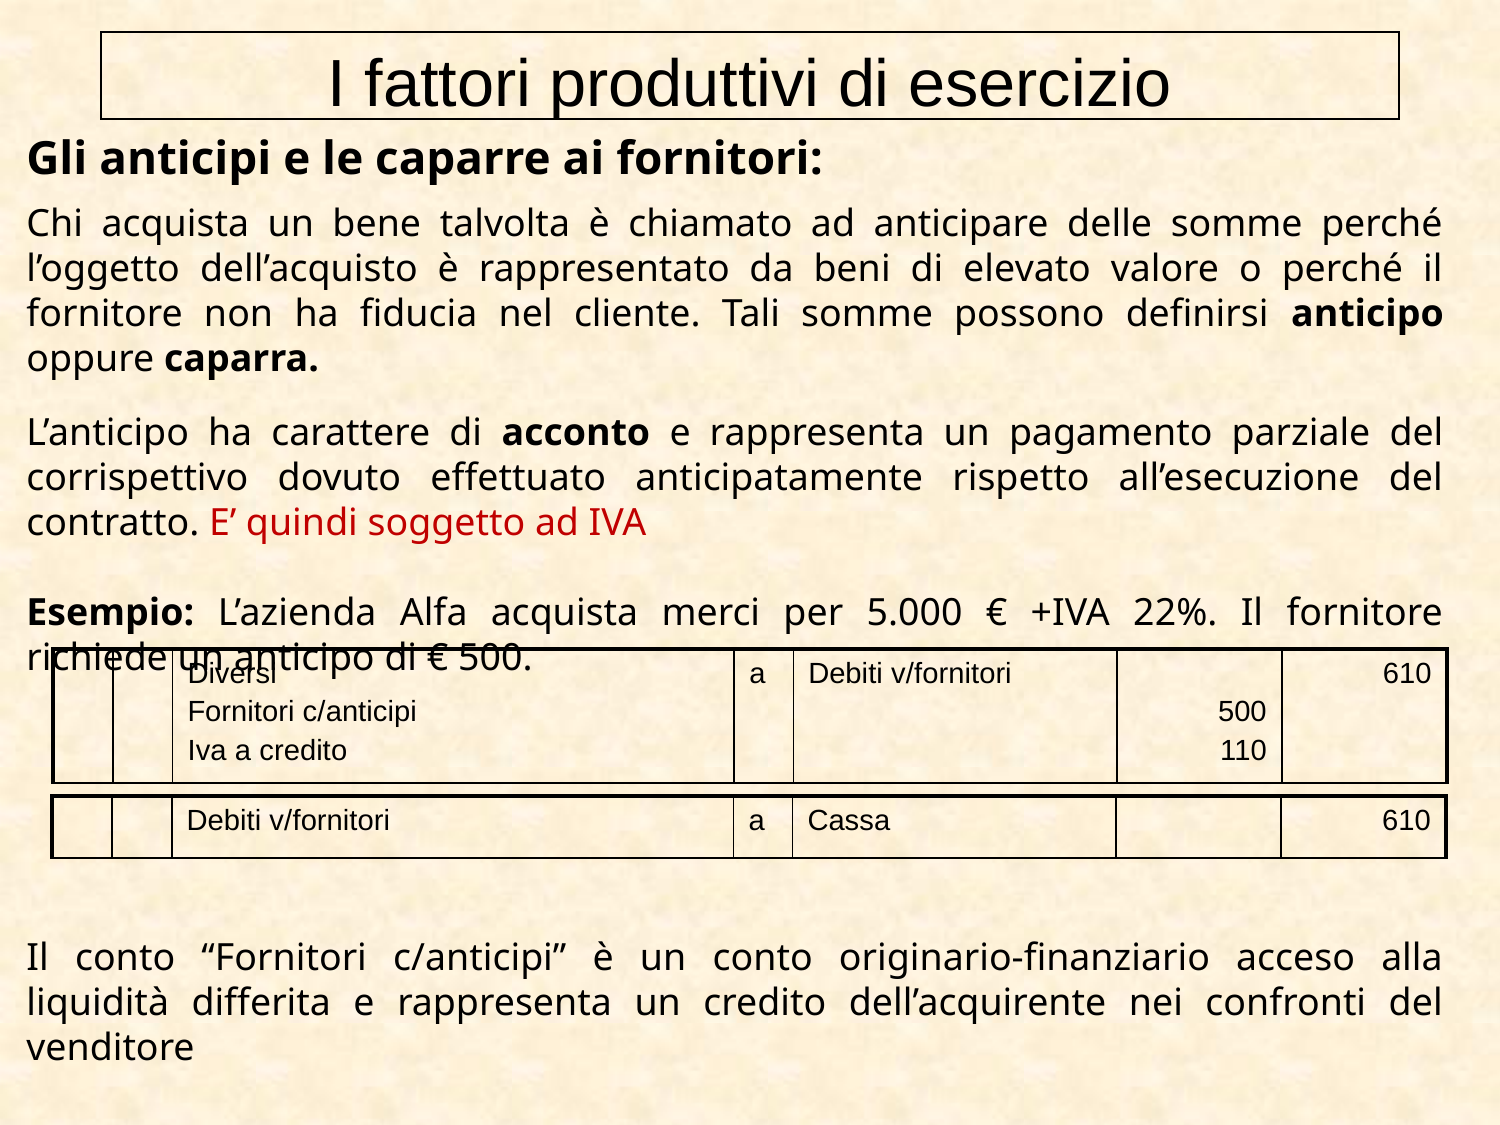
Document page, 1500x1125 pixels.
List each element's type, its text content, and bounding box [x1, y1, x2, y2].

table_header 610 [1282, 798, 1444, 857]
picture [0, 0, 1500, 1125]
text_box [112, 55, 1459, 121]
table_header Diversi Fornitori c/anticipi Iva a credito [173, 651, 733, 782]
table_header [55, 651, 112, 782]
table_header [54, 798, 111, 857]
table_header 500 110 [1118, 651, 1281, 782]
table_header a [735, 651, 793, 782]
text_box I fattori produttivi di esercizio [100, 31, 1400, 120]
table_header Debiti v/fornitori [173, 798, 733, 857]
text_box Gli anticipi e le caparre ai fornitori: Chi acquista un bene talvolta è chiamato ad anticipare delle somme perché l’oggetto dell’acquisto è rappresentato da beni di elevato valore o perché il fornitore non ha fiducia nel cliente. Tali somme possono definirsi anticipo oppure caparra. L’anticipo ha carattere di acconto e rappresenta un pagamento parziale del corrispettivo dovuto effettuato anticipatamente rispetto all’esecuzione del contratto. E’ quindi soggetto ad IVA Esempio: L’azienda Alfa acquista merci per 5.000 € +IVA 22%. Il fornitore richiede un anticipo di € 500. Il conto “Fornitori c/anticipi” è un conto originario-finanziario acceso alla liquidità differita e rappresenta un credito dell’acquirente nei confronti del venditore [11, 121, 1459, 1076]
table_header [1117, 798, 1280, 857]
table_header [114, 651, 172, 782]
table_header Cassa [793, 798, 1115, 857]
table_header Debiti v/fornitori [794, 651, 1116, 782]
table_header 610 [1283, 651, 1445, 782]
table_header a [734, 798, 792, 857]
table_header [113, 798, 171, 857]
